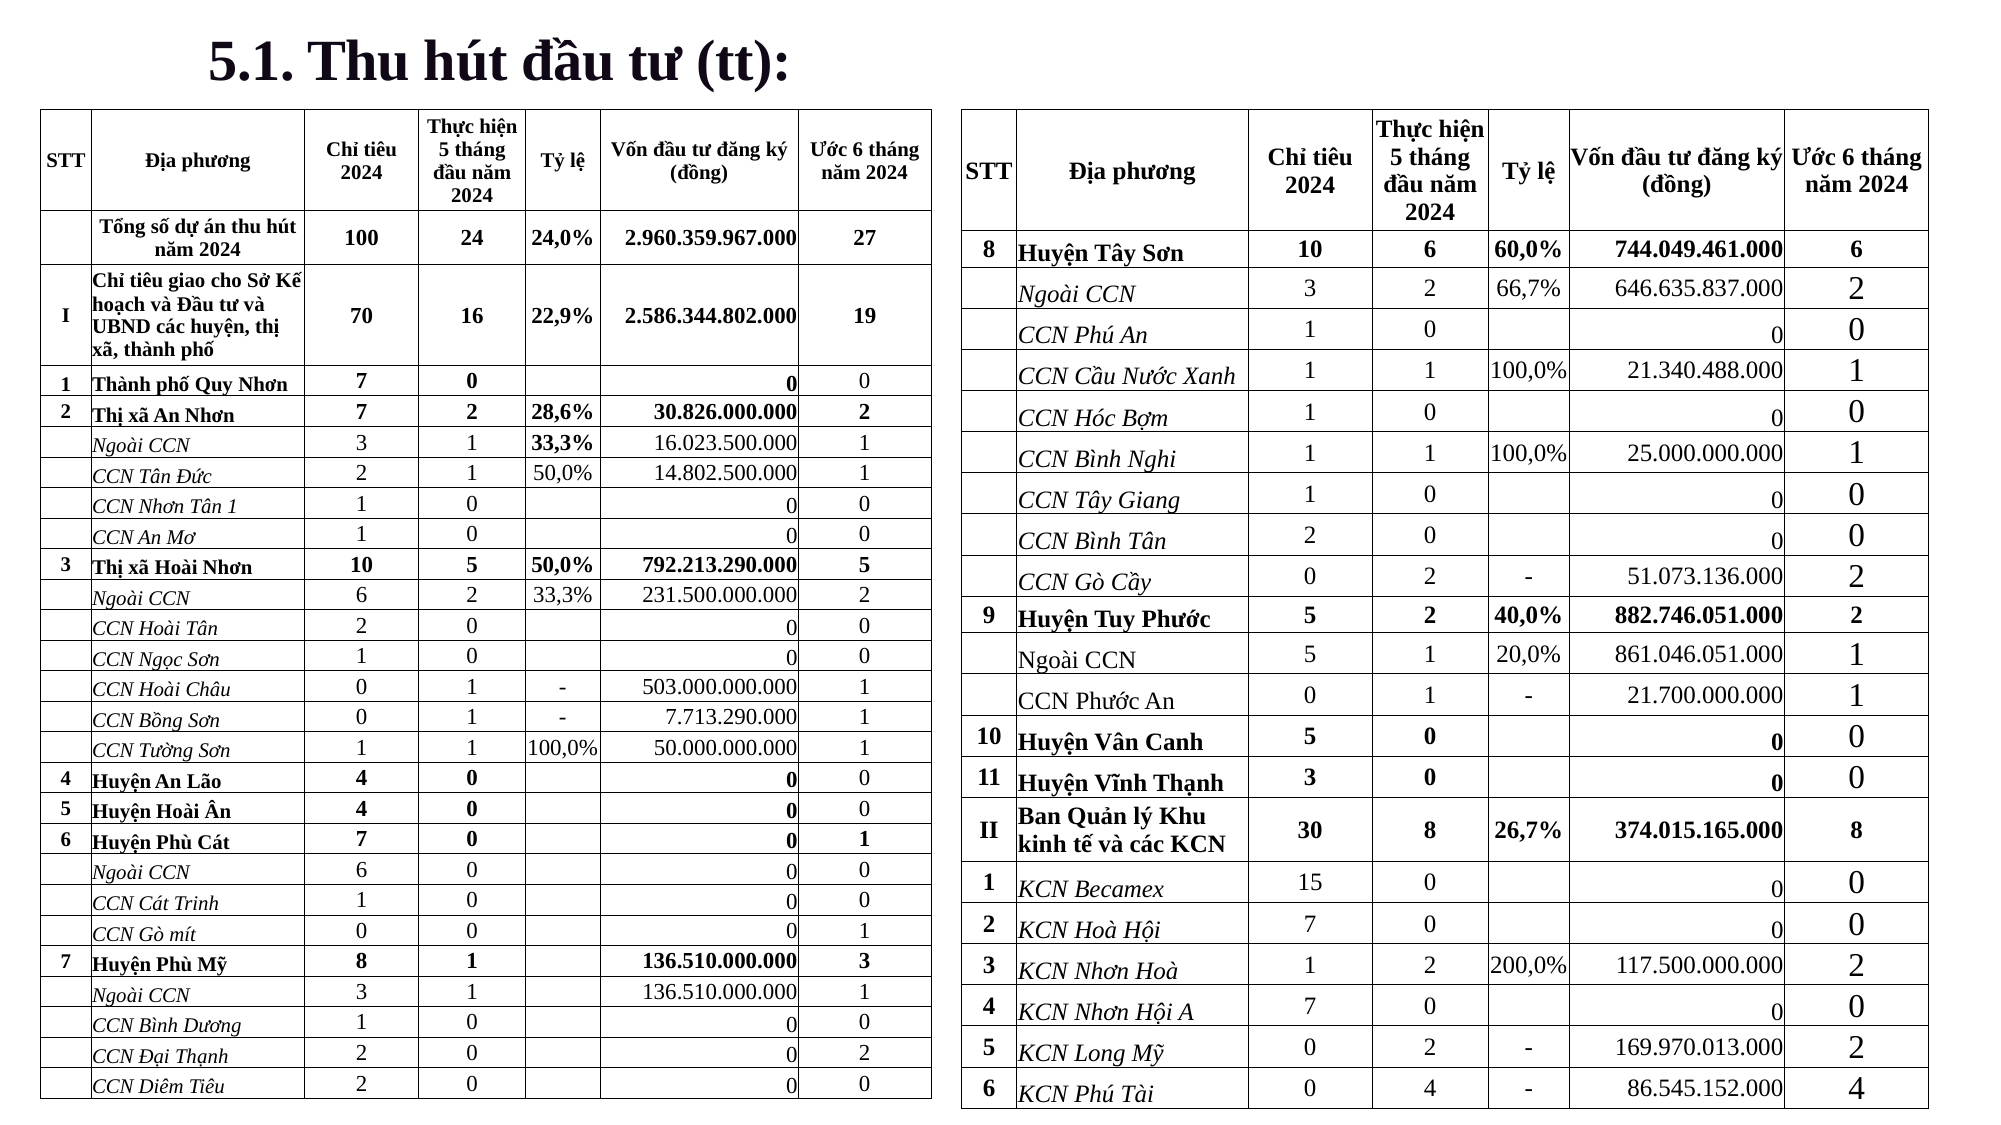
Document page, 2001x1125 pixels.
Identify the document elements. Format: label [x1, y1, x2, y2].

table_cell [601, 265, 798, 365]
table_cell [799, 265, 931, 365]
table_cell [799, 824, 931, 853]
table_cell [1785, 268, 1928, 308]
table_cell [962, 391, 1016, 431]
table_cell [799, 763, 931, 792]
table_cell [41, 396, 91, 426]
table_cell [601, 549, 798, 579]
table_cell [1489, 597, 1569, 632]
table_header [92, 110, 304, 210]
table_cell [305, 732, 418, 762]
table_cell [962, 985, 1016, 1025]
table_cell [601, 916, 798, 945]
table_header [526, 110, 600, 210]
table_cell [526, 946, 600, 976]
table_cell [601, 977, 798, 1006]
table_cell [799, 885, 931, 915]
table_cell [1373, 597, 1488, 632]
table_cell [1249, 231, 1372, 267]
table_cell [1785, 985, 1928, 1025]
table_cell [419, 916, 525, 945]
table_cell [305, 885, 418, 915]
table_cell [526, 702, 600, 731]
table_cell [799, 1007, 931, 1037]
table_cell [526, 458, 600, 487]
table_cell [1373, 1026, 1488, 1067]
table_cell [1570, 798, 1784, 861]
table_cell [1785, 231, 1928, 267]
table_cell [962, 231, 1016, 267]
table_cell [1373, 903, 1488, 943]
table_cell [41, 211, 91, 264]
table_cell [1373, 862, 1488, 902]
table_cell [1785, 432, 1928, 472]
table_cell [1570, 556, 1784, 596]
table_cell [1249, 1026, 1372, 1067]
table_cell [41, 1038, 91, 1067]
table_cell [526, 977, 600, 1006]
table_cell [305, 702, 418, 731]
table_cell [799, 580, 931, 609]
table_cell [1373, 944, 1488, 984]
table_cell [92, 396, 304, 426]
table_cell [41, 458, 91, 487]
table_cell [1249, 432, 1372, 472]
table_cell [1785, 514, 1928, 555]
table_header [1489, 110, 1569, 230]
table_cell [1785, 350, 1928, 390]
table_cell [1017, 597, 1248, 632]
table_cell [1017, 716, 1248, 756]
table_cell [962, 473, 1016, 513]
table_cell [305, 396, 418, 426]
table_cell [419, 793, 525, 823]
table_cell [92, 916, 304, 945]
table_cell [305, 1038, 418, 1067]
table_cell [1373, 391, 1488, 431]
table_cell [1785, 597, 1928, 632]
table_cell [1570, 231, 1784, 267]
table_cell [962, 556, 1016, 596]
table_cell [419, 488, 525, 518]
table_cell [41, 732, 91, 762]
table_cell [41, 641, 91, 670]
table_cell [1017, 391, 1248, 431]
table_cell [601, 1068, 798, 1098]
table_cell [92, 610, 304, 640]
table_cell [305, 488, 418, 518]
table_cell [1489, 473, 1569, 513]
table_cell [92, 427, 304, 457]
table_cell [1785, 1068, 1928, 1108]
table_cell [1785, 391, 1928, 431]
table_cell [92, 793, 304, 823]
table_cell [1017, 309, 1248, 349]
table_cell [1017, 633, 1248, 673]
table_cell [962, 633, 1016, 673]
table_cell [419, 610, 525, 640]
table_cell [305, 1007, 418, 1037]
table_cell [1570, 309, 1784, 349]
table_cell [419, 641, 525, 670]
table_cell [1017, 1068, 1248, 1108]
table_cell [1489, 514, 1569, 555]
table_cell [1489, 350, 1569, 390]
table_cell [1785, 633, 1928, 673]
table_cell [799, 854, 931, 884]
table_cell [419, 977, 525, 1006]
table_header [1373, 110, 1488, 230]
table_cell [1570, 473, 1784, 513]
table_cell [1489, 268, 1569, 308]
table_cell [601, 671, 798, 701]
table_cell [1785, 716, 1928, 756]
table_header [1017, 110, 1248, 230]
table_cell [41, 885, 91, 915]
table_cell [1373, 798, 1488, 861]
table_cell [1785, 674, 1928, 715]
table_cell [799, 396, 931, 426]
table_cell [92, 211, 304, 264]
table_cell [1017, 757, 1248, 797]
table_cell [419, 580, 525, 609]
table_cell [1249, 556, 1372, 596]
table_cell [41, 427, 91, 457]
table_cell [799, 702, 931, 731]
table_cell [1785, 473, 1928, 513]
table_cell [1570, 514, 1784, 555]
table_cell [92, 488, 304, 518]
table_cell [1017, 350, 1248, 390]
table_cell [962, 944, 1016, 984]
table_cell [1249, 944, 1372, 984]
table_cell [601, 396, 798, 426]
table_cell [1489, 862, 1569, 902]
table_cell [92, 366, 304, 395]
table_cell [1017, 798, 1248, 861]
table_cell [1570, 432, 1784, 472]
table_cell [41, 763, 91, 792]
table_cell [41, 824, 91, 853]
table_cell [1249, 633, 1372, 673]
table_cell [92, 702, 304, 731]
table_cell [305, 671, 418, 701]
table_cell [1249, 716, 1372, 756]
table_cell [1373, 674, 1488, 715]
table_cell [1017, 231, 1248, 267]
table_cell [305, 824, 418, 853]
table_cell [1017, 432, 1248, 472]
table_cell [41, 265, 91, 365]
table_cell [305, 549, 418, 579]
table_cell [1249, 757, 1372, 797]
table_cell [799, 427, 931, 457]
table_cell [799, 610, 931, 640]
table_cell [1570, 633, 1784, 673]
table_cell [92, 1007, 304, 1037]
table_cell [1570, 674, 1784, 715]
table_cell [92, 1068, 304, 1098]
table_cell [526, 1038, 600, 1067]
table_cell [601, 427, 798, 457]
table_cell [601, 885, 798, 915]
table_cell [962, 350, 1016, 390]
table_cell [92, 885, 304, 915]
table_cell [962, 862, 1016, 902]
table_cell [1017, 903, 1248, 943]
table_cell [1373, 350, 1488, 390]
table_cell [1570, 757, 1784, 797]
table_cell [526, 1007, 600, 1037]
table_cell [526, 885, 600, 915]
table_cell [1017, 556, 1248, 596]
table_cell [962, 597, 1016, 632]
table_cell [526, 211, 600, 264]
table_cell [419, 824, 525, 853]
table_cell [305, 854, 418, 884]
table_cell [1249, 514, 1372, 555]
table_cell [1373, 556, 1488, 596]
table_cell [419, 427, 525, 457]
table_cell [601, 1038, 798, 1067]
table_cell [1017, 944, 1248, 984]
table_header [1785, 110, 1928, 230]
table_cell [1373, 432, 1488, 472]
table_cell [1489, 1026, 1569, 1067]
table_cell [1249, 473, 1372, 513]
table_cell [1249, 674, 1372, 715]
table_cell [526, 854, 600, 884]
table_cell [526, 366, 600, 395]
table_cell [1570, 944, 1784, 984]
table_cell [41, 610, 91, 640]
table_cell [526, 610, 600, 640]
table_cell [526, 916, 600, 945]
table_cell [962, 903, 1016, 943]
table_cell [799, 916, 931, 945]
table_cell [799, 211, 931, 264]
table_cell [526, 824, 600, 853]
table_cell [1785, 798, 1928, 861]
table_cell [1489, 1068, 1569, 1108]
table_cell [305, 519, 418, 548]
table_header [1249, 110, 1372, 230]
table_cell [1373, 514, 1488, 555]
table_cell [92, 854, 304, 884]
table_cell [92, 549, 304, 579]
table_cell [419, 549, 525, 579]
table_cell [1373, 268, 1488, 308]
table_cell [1017, 473, 1248, 513]
table_cell [799, 732, 931, 762]
table_cell [1570, 597, 1784, 632]
table_cell [41, 488, 91, 518]
table_cell [601, 366, 798, 395]
table_cell [1489, 556, 1569, 596]
table_cell [419, 211, 525, 264]
table_cell [799, 549, 931, 579]
table_cell [526, 549, 600, 579]
table_cell [1373, 309, 1488, 349]
table_cell [92, 458, 304, 487]
table_cell [41, 580, 91, 609]
table_cell [962, 716, 1016, 756]
table_cell [1489, 716, 1569, 756]
table_cell [1373, 716, 1488, 756]
table_cell [962, 1068, 1016, 1108]
table_cell [41, 793, 91, 823]
table_cell [1249, 268, 1372, 308]
table_cell [1249, 985, 1372, 1025]
table_cell [601, 732, 798, 762]
table_cell [601, 1007, 798, 1037]
table_cell [1785, 309, 1928, 349]
table_cell [419, 732, 525, 762]
table_cell [1785, 862, 1928, 902]
table_cell [305, 946, 418, 976]
table_cell [1017, 674, 1248, 715]
table_cell [1785, 556, 1928, 596]
table_cell [1017, 862, 1248, 902]
table_cell [1570, 1068, 1784, 1108]
table_cell [419, 702, 525, 731]
table_cell [1489, 798, 1569, 861]
table_cell [1373, 985, 1488, 1025]
table_cell [1017, 1026, 1248, 1067]
table_cell [41, 519, 91, 548]
table_cell [526, 732, 600, 762]
table_cell [1570, 1026, 1784, 1067]
table_cell [1570, 350, 1784, 390]
table_cell [419, 854, 525, 884]
table_cell [92, 641, 304, 670]
table_cell [1489, 985, 1569, 1025]
table_cell [92, 265, 304, 365]
table_cell [601, 854, 798, 884]
table_cell [601, 702, 798, 731]
table_cell [1373, 1068, 1488, 1108]
table_cell [305, 427, 418, 457]
table_cell [526, 519, 600, 548]
table_cell [41, 671, 91, 701]
table_cell [1017, 985, 1248, 1025]
table_cell [962, 674, 1016, 715]
table_cell [962, 432, 1016, 472]
table_cell [305, 641, 418, 670]
table_cell [601, 641, 798, 670]
table_cell [41, 702, 91, 731]
table_cell [526, 427, 600, 457]
table_cell [92, 732, 304, 762]
table_cell [1373, 231, 1488, 267]
table_header [601, 110, 798, 210]
text_box [191, 15, 808, 109]
table_cell [1489, 391, 1569, 431]
table_cell [305, 580, 418, 609]
table_header [799, 110, 931, 210]
table_cell [419, 519, 525, 548]
table_cell [601, 458, 798, 487]
table_cell [92, 946, 304, 976]
table_cell [526, 488, 600, 518]
table_header [1570, 110, 1784, 230]
table_cell [41, 1007, 91, 1037]
table_cell [601, 580, 798, 609]
table_header [305, 110, 418, 210]
table_header [41, 110, 91, 210]
table_cell [419, 763, 525, 792]
table_cell [305, 793, 418, 823]
table_header [419, 110, 525, 210]
table_cell [419, 671, 525, 701]
table_cell [1489, 944, 1569, 984]
table_cell [799, 458, 931, 487]
table_header [962, 110, 1016, 230]
table_cell [1570, 716, 1784, 756]
table_cell [419, 1038, 525, 1067]
table_cell [305, 265, 418, 365]
table_cell [305, 366, 418, 395]
table_cell [1373, 633, 1488, 673]
table_cell [305, 458, 418, 487]
table_cell [601, 211, 798, 264]
table_cell [1249, 391, 1372, 431]
table_cell [92, 1038, 304, 1067]
table_cell [526, 793, 600, 823]
table_cell [419, 366, 525, 395]
table_cell [1249, 597, 1372, 632]
table_cell [799, 1038, 931, 1067]
table_cell [92, 977, 304, 1006]
table_cell [799, 519, 931, 548]
table_cell [92, 824, 304, 853]
table_cell [92, 671, 304, 701]
table_cell [526, 580, 600, 609]
table_cell [601, 793, 798, 823]
table_cell [1489, 432, 1569, 472]
table_cell [305, 610, 418, 640]
table_cell [526, 763, 600, 792]
table_cell [305, 977, 418, 1006]
table_cell [962, 309, 1016, 349]
table_cell [1249, 350, 1372, 390]
table_cell [305, 763, 418, 792]
table_cell [41, 549, 91, 579]
table_cell [962, 798, 1016, 861]
table_cell [799, 977, 931, 1006]
table_cell [1017, 268, 1248, 308]
table_cell [1570, 391, 1784, 431]
table_cell [799, 793, 931, 823]
table_cell [1489, 231, 1569, 267]
table_cell [419, 396, 525, 426]
table_cell [1785, 903, 1928, 943]
table_cell [1017, 514, 1248, 555]
table_cell [305, 1068, 418, 1098]
table_cell [41, 1068, 91, 1098]
table_cell [601, 519, 798, 548]
table_cell [41, 916, 91, 945]
table_cell [962, 514, 1016, 555]
table_cell [799, 641, 931, 670]
table_cell [419, 1007, 525, 1037]
table_cell [419, 265, 525, 365]
table_cell [1489, 903, 1569, 943]
table_cell [601, 824, 798, 853]
table_cell [419, 946, 525, 976]
table_cell [41, 854, 91, 884]
table_cell [799, 366, 931, 395]
table_cell [601, 488, 798, 518]
table_cell [601, 610, 798, 640]
table_cell [601, 763, 798, 792]
table_cell [799, 1068, 931, 1098]
table_cell [1489, 757, 1569, 797]
table_cell [305, 916, 418, 945]
table_cell [1570, 903, 1784, 943]
table_cell [419, 458, 525, 487]
table_cell [526, 396, 600, 426]
table_cell [1785, 1026, 1928, 1067]
table_cell [1249, 1068, 1372, 1108]
table_cell [799, 946, 931, 976]
table_cell [92, 580, 304, 609]
table_cell [92, 763, 304, 792]
table_cell [41, 366, 91, 395]
table_cell [1785, 944, 1928, 984]
table_cell [1489, 633, 1569, 673]
table_cell [799, 488, 931, 518]
table_cell [1489, 674, 1569, 715]
table_cell [305, 211, 418, 264]
table_cell [526, 1068, 600, 1098]
table_cell [1373, 473, 1488, 513]
table_cell [419, 885, 525, 915]
table_cell [1489, 309, 1569, 349]
table_cell [1373, 757, 1488, 797]
table_cell [1249, 798, 1372, 861]
table_cell [962, 757, 1016, 797]
table_cell [526, 265, 600, 365]
table_cell [1249, 862, 1372, 902]
table_cell [1570, 862, 1784, 902]
table_cell [92, 519, 304, 548]
table_cell [419, 1068, 525, 1098]
table_cell [962, 268, 1016, 308]
table_cell [799, 671, 931, 701]
table_cell [601, 946, 798, 976]
table_cell [41, 946, 91, 976]
table_cell [526, 641, 600, 670]
table_cell [1570, 268, 1784, 308]
table_cell [41, 977, 91, 1006]
table_cell [526, 671, 600, 701]
table_cell [1785, 757, 1928, 797]
table_cell [1249, 309, 1372, 349]
table_cell [1249, 903, 1372, 943]
table_cell [962, 1026, 1016, 1067]
table_cell [1570, 985, 1784, 1025]
